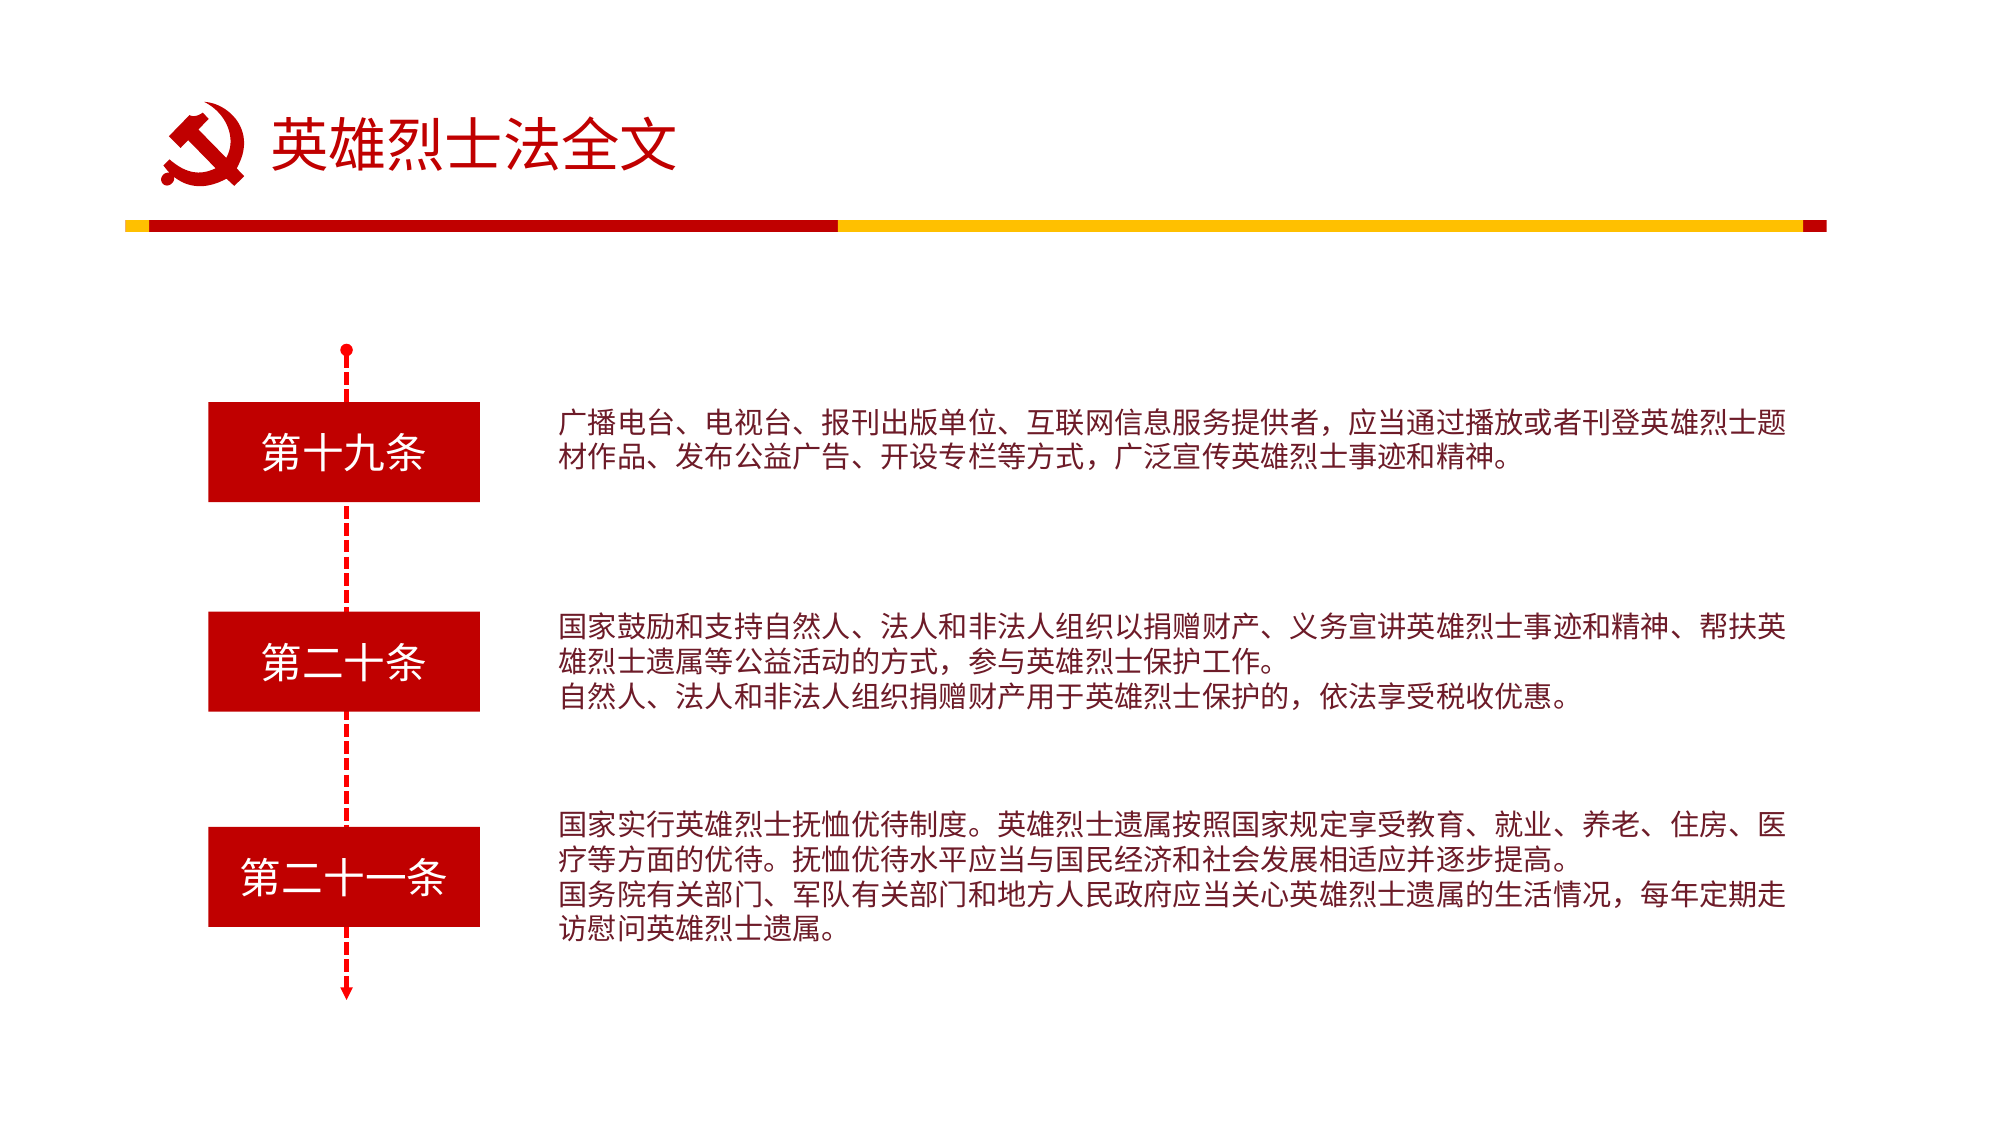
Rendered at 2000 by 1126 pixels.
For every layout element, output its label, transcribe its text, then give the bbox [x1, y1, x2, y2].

text_box 广播电台、电视台、报刊出版单位、互联网信息服务提供者，应当通过播放或者刊登英雄烈士题材作品、发布公益广告、开设专栏等方式，广泛宣传英雄烈士事迹和精神。 [544, 396, 1823, 482]
text_box 第十九条 [206, 400, 342, 504]
text_box 第二十条 [351, 610, 482, 714]
text_box 国家鼓励和支持自然人、法人和非法人组织以捐赠财产、义务宣讲英雄烈士事迹和精神、帮扶英雄烈士遗属等公益活动的方式，参与英雄烈士保护工作。 自然人、法人和非法人组织捐赠财产用于英雄烈士保护的，依法享受税收优惠。 [544, 600, 1823, 721]
text_box 第十九条 [351, 400, 482, 504]
text_box 第二十一条 [206, 825, 342, 929]
text_box 第二十条 [206, 610, 342, 714]
text_box 国家实行英雄烈士抚恤优待制度。英雄烈士遗属按照国家规定享受教育、就业、养老、住房、医疗等方面的优待。抚恤优待水平应当与国民经济和社会发展相适应并逐步提高。 国务院有关部门、军队有关部门和地方人民政府应当关心英雄烈士遗属的生活情况，每年定期走访慰问英雄烈士遗属。 [544, 798, 1823, 954]
text_box 英雄烈士法全文 [0, 100, 1071, 186]
text_box 第二十一条 [351, 825, 482, 929]
